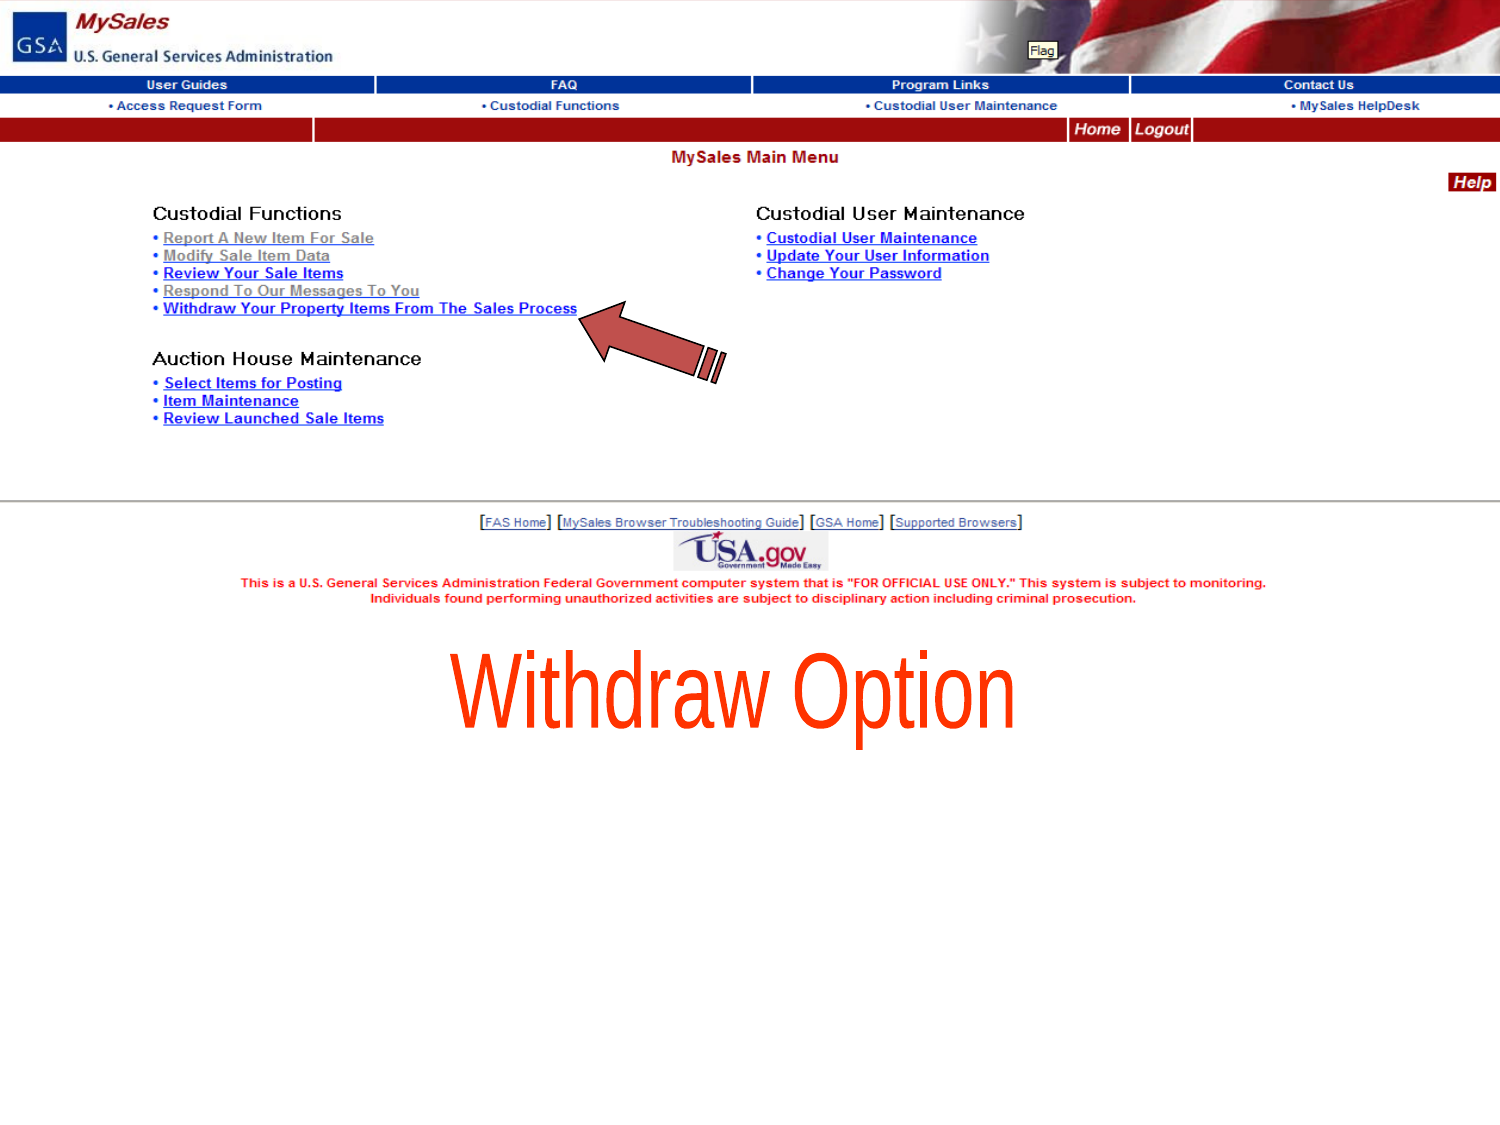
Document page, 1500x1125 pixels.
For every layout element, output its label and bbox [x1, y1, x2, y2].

list [0, 0, 1500, 1125]
